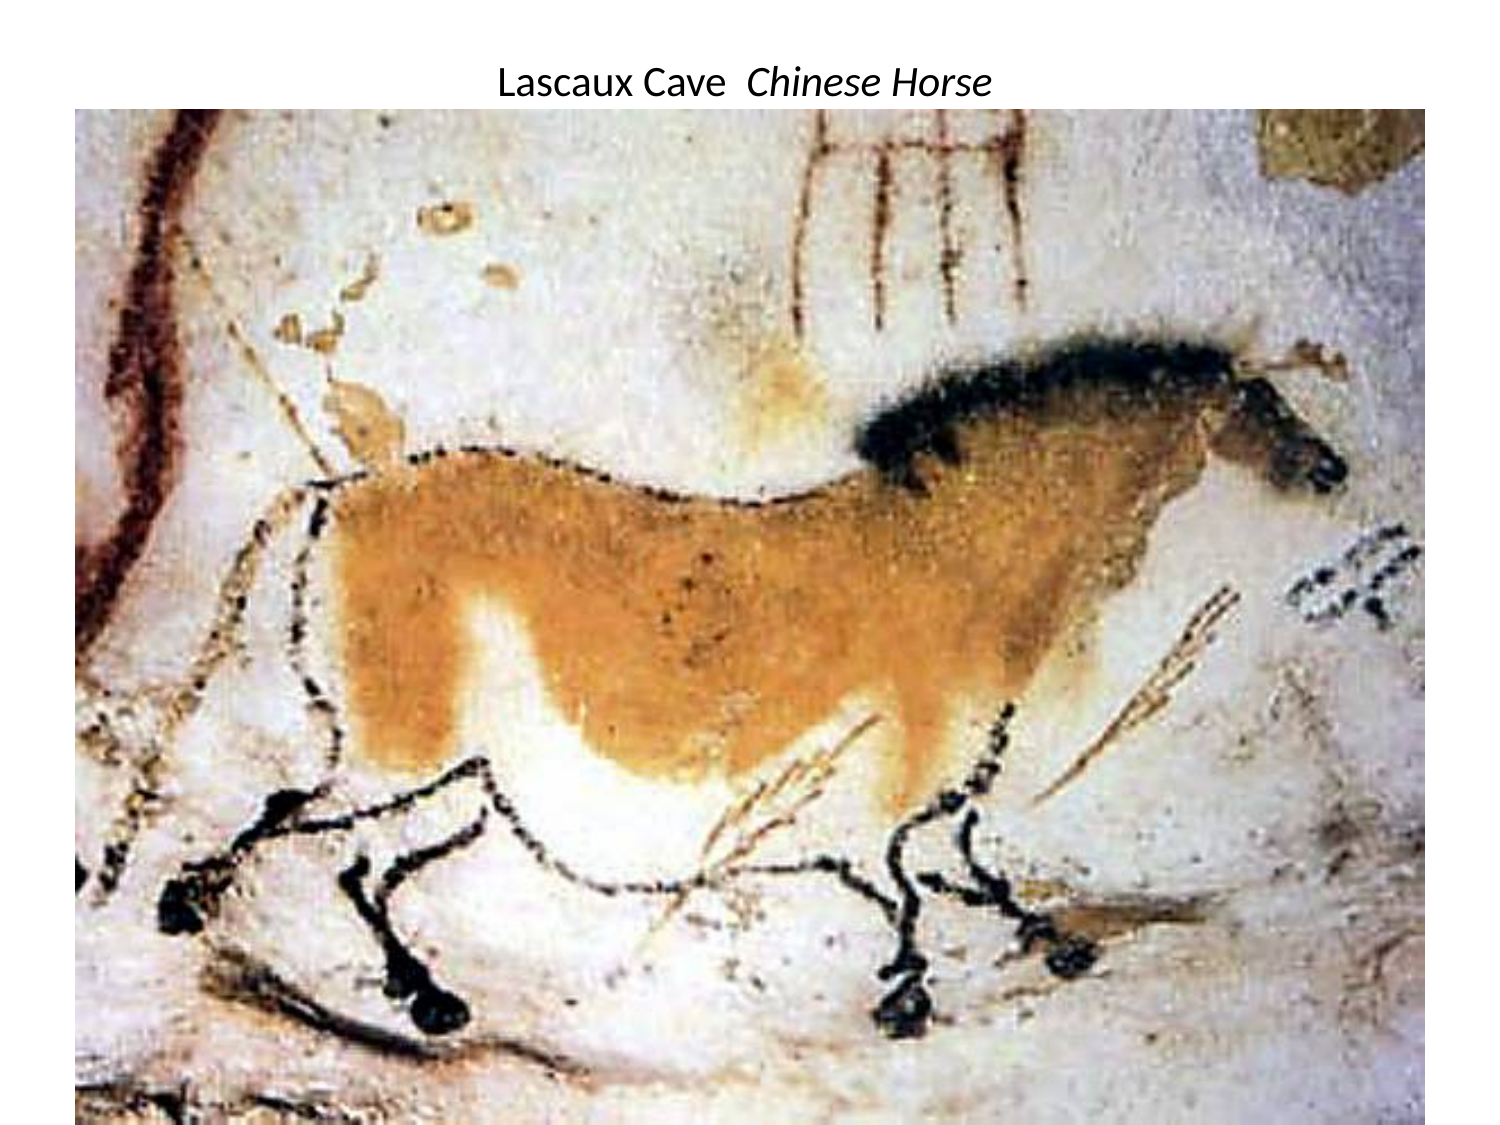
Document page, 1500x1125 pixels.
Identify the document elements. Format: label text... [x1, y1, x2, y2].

picture [74, 108, 1425, 1125]
title Lascaux Cave Chinese Horse [75, 45, 1425, 108]
